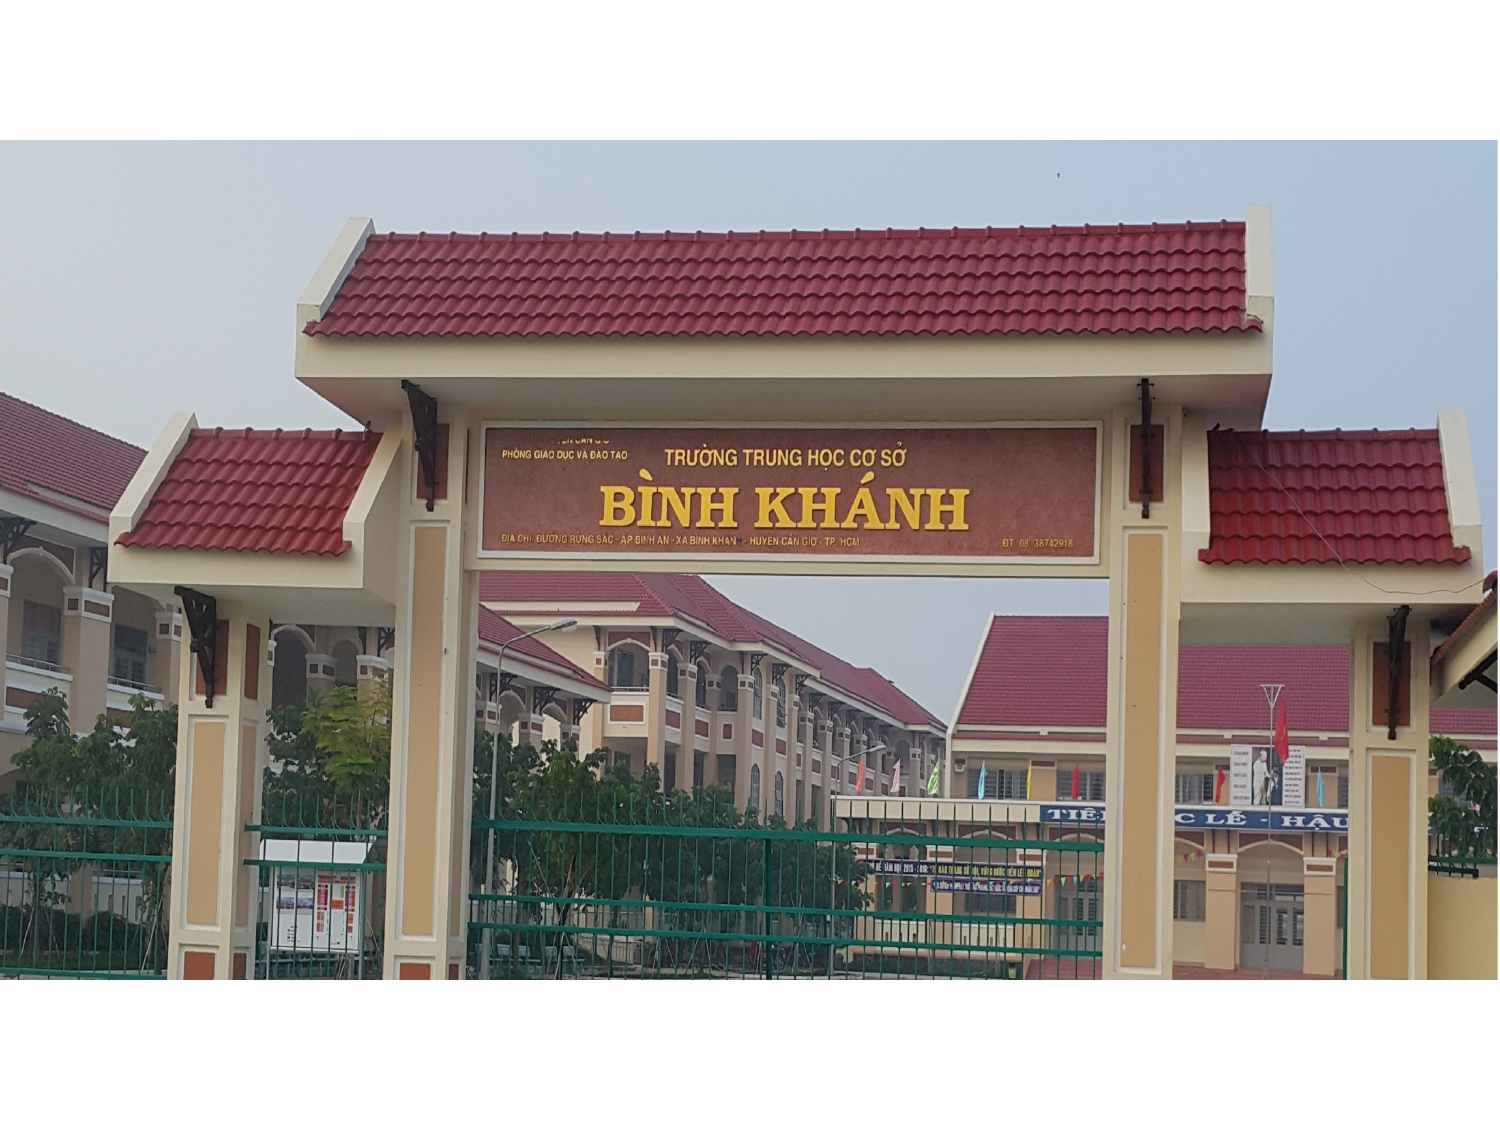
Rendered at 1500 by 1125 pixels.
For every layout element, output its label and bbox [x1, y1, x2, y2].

list [0, 140, 1500, 985]
